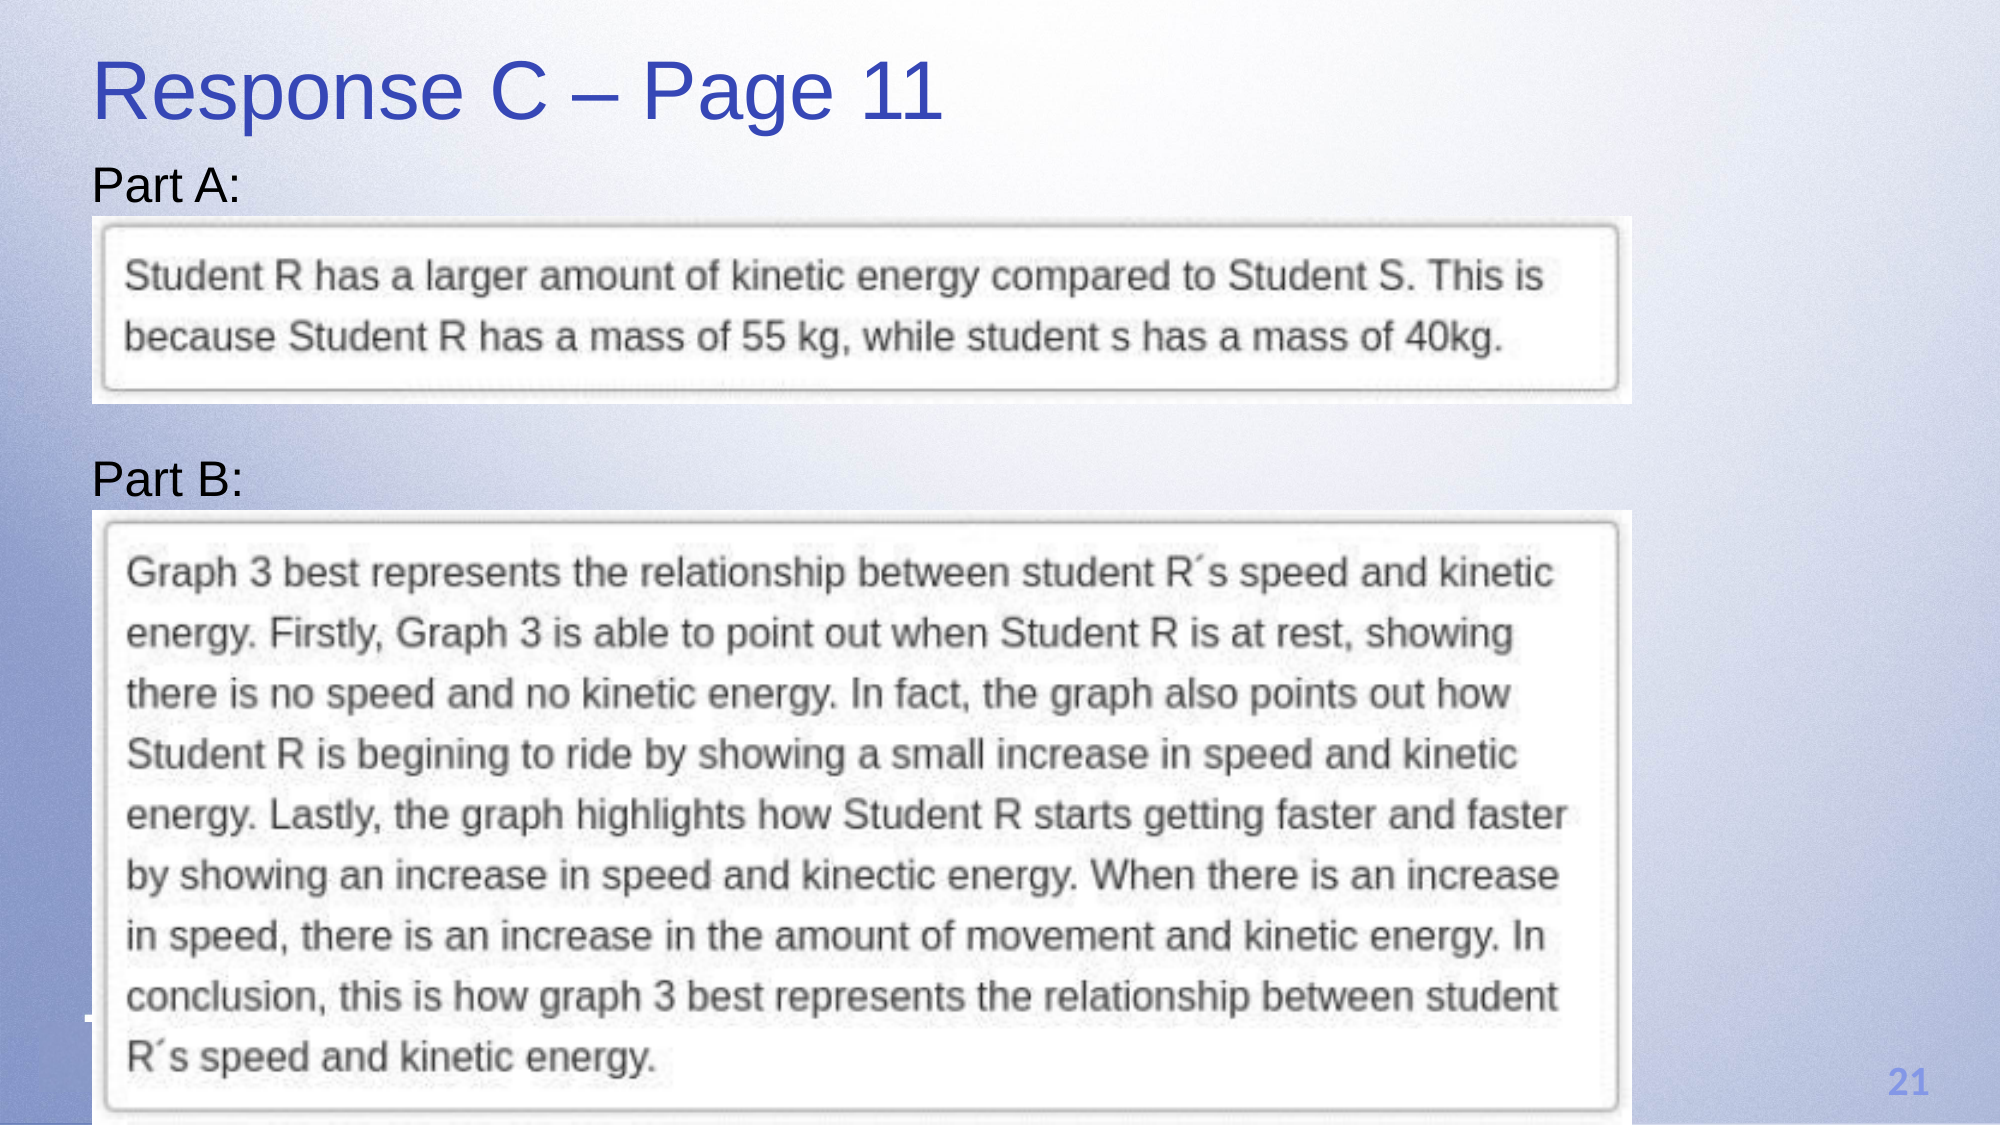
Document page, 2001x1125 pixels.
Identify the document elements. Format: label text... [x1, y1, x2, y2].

picture [0, 0, 2000, 1125]
list Part A: Part B: [76, 145, 1880, 1004]
title Response C – Page 11 [76, 35, 1880, 145]
